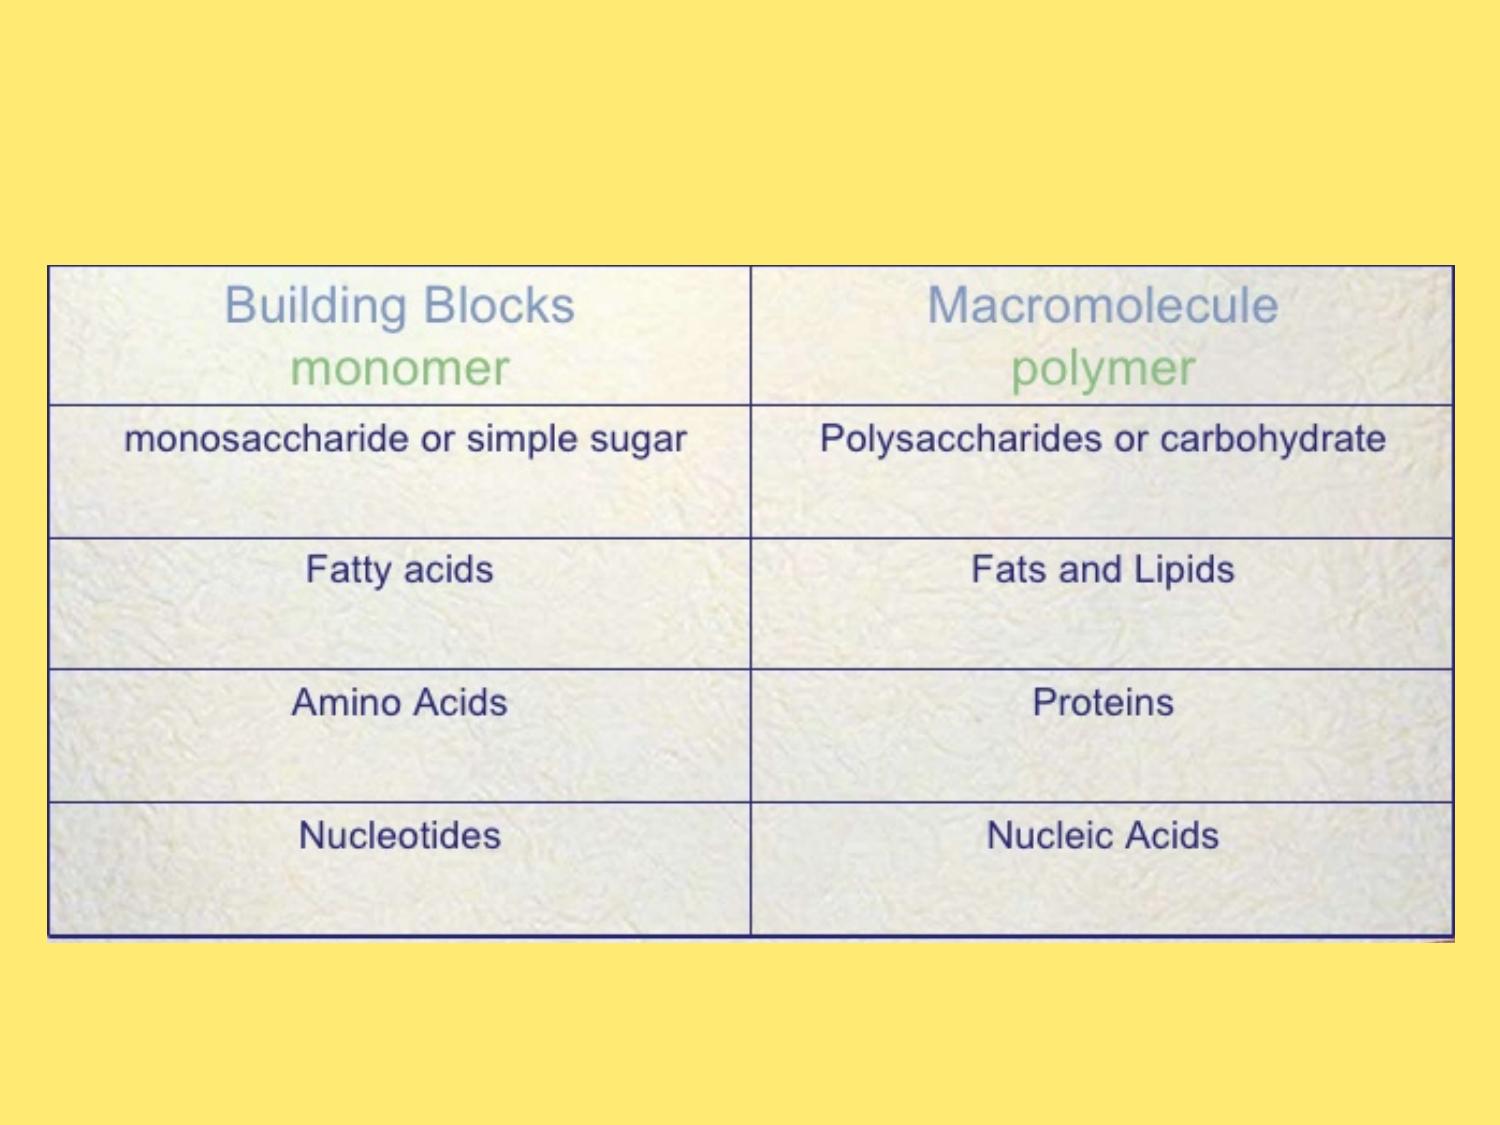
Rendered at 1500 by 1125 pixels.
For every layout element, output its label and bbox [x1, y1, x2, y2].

picture [46, 265, 1456, 943]
